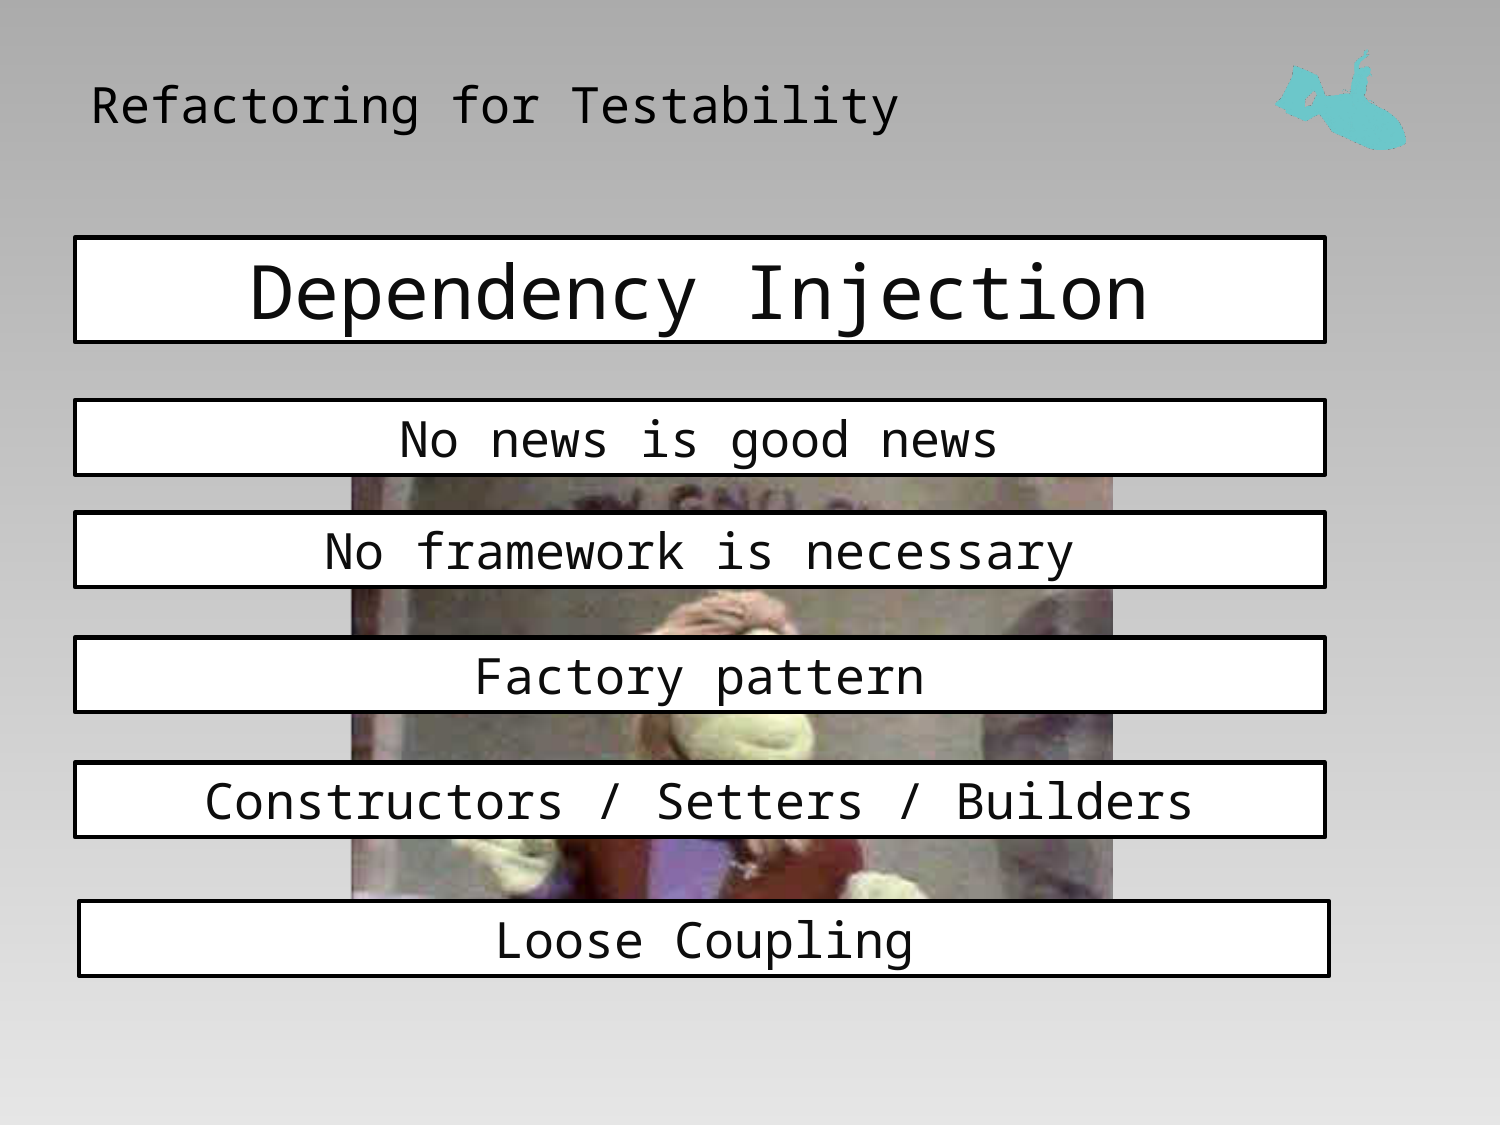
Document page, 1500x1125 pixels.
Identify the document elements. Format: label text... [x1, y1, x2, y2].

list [1274, 49, 1406, 151]
text_box No framework is necessary [73, 510, 344, 589]
title Refactoring for Testability [75, 45, 1425, 163]
text_box No framework is necessary [1116, 510, 1327, 589]
text_box Loose Coupling [1116, 899, 1331, 978]
picture [349, 399, 1113, 978]
text_box Constructors / Setters / Builders [73, 760, 344, 839]
text_box Loose Coupling [77, 899, 344, 978]
text_box No news is good news [1109, 398, 1327, 477]
text_box Factory pattern [1116, 635, 1327, 714]
text_box Factory pattern [73, 635, 344, 714]
text_box Constructors / Setters / Builders [1116, 760, 1327, 839]
text_box No news is good news [73, 398, 350, 477]
text_box Dependency Injection [73, 235, 1327, 344]
